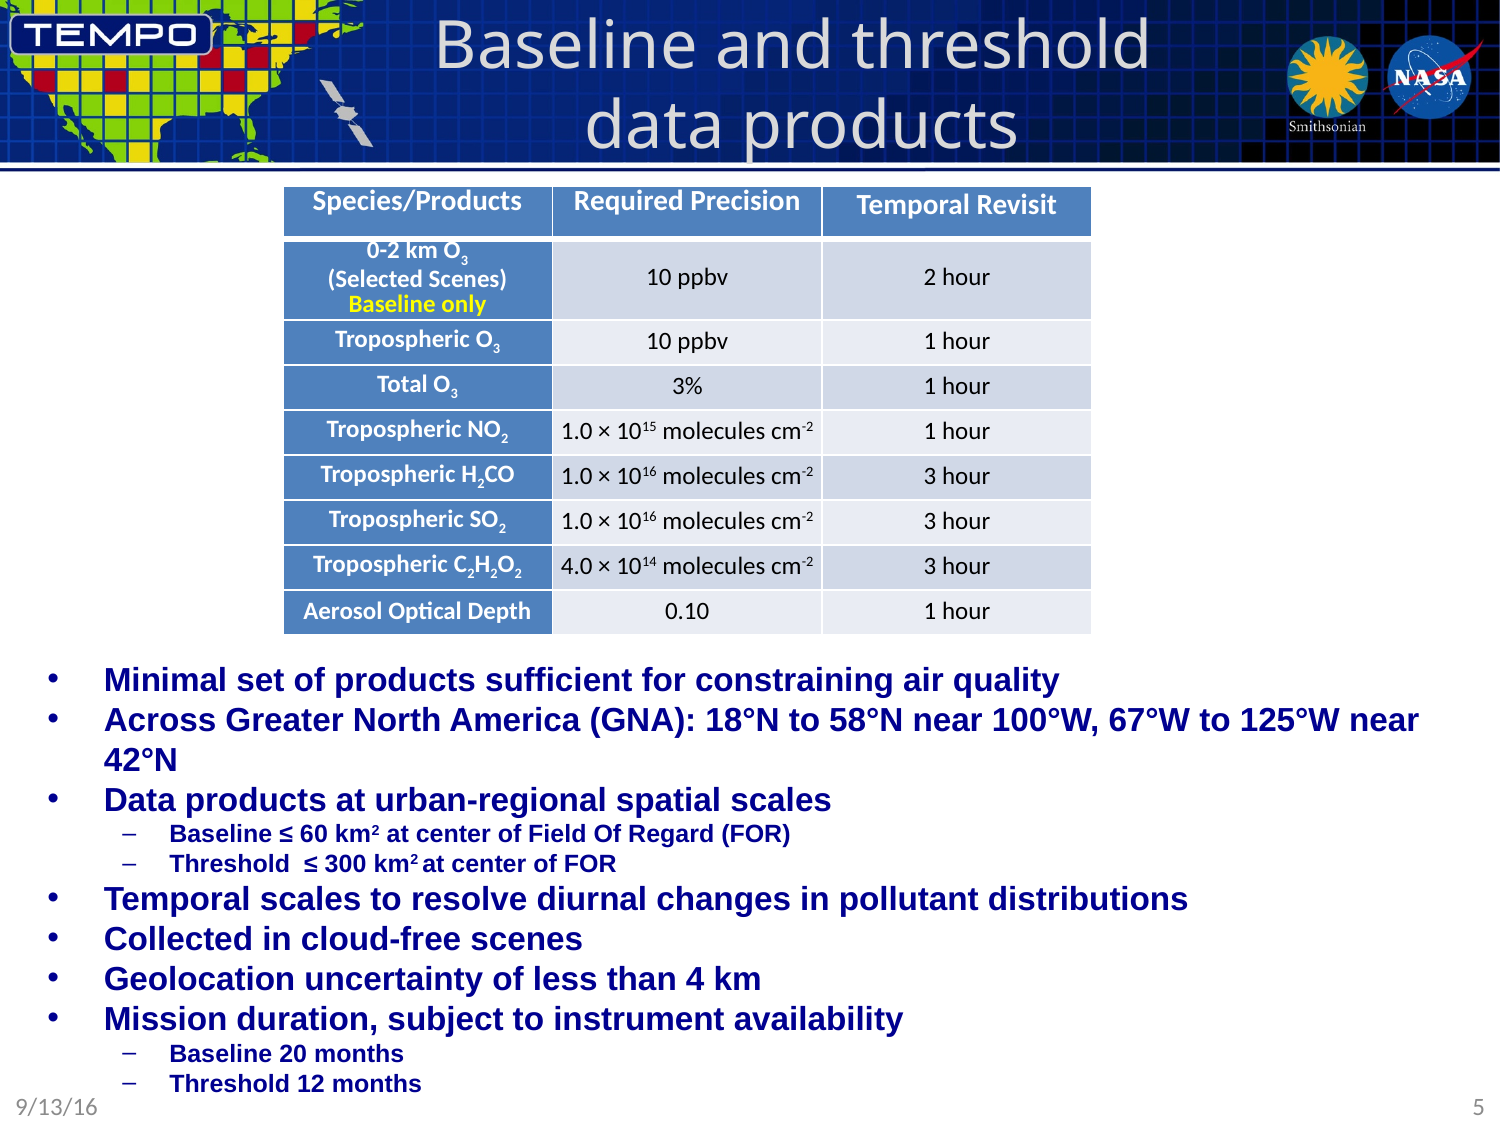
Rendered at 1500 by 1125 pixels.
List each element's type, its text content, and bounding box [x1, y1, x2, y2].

table_cell 1.0 × 1016 molecules cm-2 [553, 501, 821, 544]
table_header Required Precision [553, 187, 821, 236]
table_header Temporal Revisit [823, 187, 1091, 236]
table_cell 1.0 × 1016 molecules cm-2 [553, 456, 821, 499]
text_box Minimal set of products sufficient for constraining air quality Across Greater North America (GNA): 18°N to 58°N near 100°W, 67°W to 125°W near 42°N Data products at urban-regional spatial scales Baseline ≤ 60 km2 at center of Field Of Regard (FOR) Threshold ≤ 300 km2 at center of FOR Temporal scales to resolve diurnal changes in pollutant distributions Collected in cloud-free scenes Geolocation uncertainty of less than 4 km Mission duration, subject to instrument availability Baseline 20 months Threshold 12 months [32, 650, 1464, 1109]
table_cell 3 hour [823, 546, 1091, 589]
table_cell Tropospheric SO2 [284, 501, 552, 544]
table_cell 3% [553, 366, 821, 409]
table_cell 3 hour [823, 501, 1091, 544]
table_cell 0-2 km O3 (Selected Scenes) Baseline only [284, 242, 552, 319]
table_cell 1.0 × 1015 molecules cm-2 [553, 411, 821, 454]
table_cell 4.0 × 1014 molecules cm-2 [553, 546, 821, 589]
table_cell Total O3 [284, 366, 552, 409]
table_cell Tropospheric H2CO [284, 456, 552, 499]
table_cell Tropospheric C2H2O2 [284, 546, 552, 589]
table_cell 1 hour [823, 411, 1091, 454]
table_cell 1 hour [823, 321, 1091, 364]
table_cell Tropospheric O3 [284, 321, 552, 364]
table_cell 2 hour [823, 242, 1091, 319]
table_cell 0.10 [553, 591, 821, 634]
title Baseline and threshold data products [312, 3, 1293, 161]
table_cell 1 hour [823, 366, 1091, 409]
table_cell Tropospheric NO2 [284, 411, 552, 454]
table_cell 3 hour [823, 456, 1091, 499]
table_cell Aerosol Optical Depth [284, 591, 552, 634]
picture [0, 0, 1500, 176]
table_cell 10 ppbv [553, 242, 821, 319]
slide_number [0, 1086, 350, 1125]
table_header Species/Products [284, 187, 552, 236]
table_cell 10 ppbv [553, 321, 821, 364]
slide_number 5 [1149, 1086, 1500, 1125]
table_cell 1 hour [823, 591, 1091, 634]
